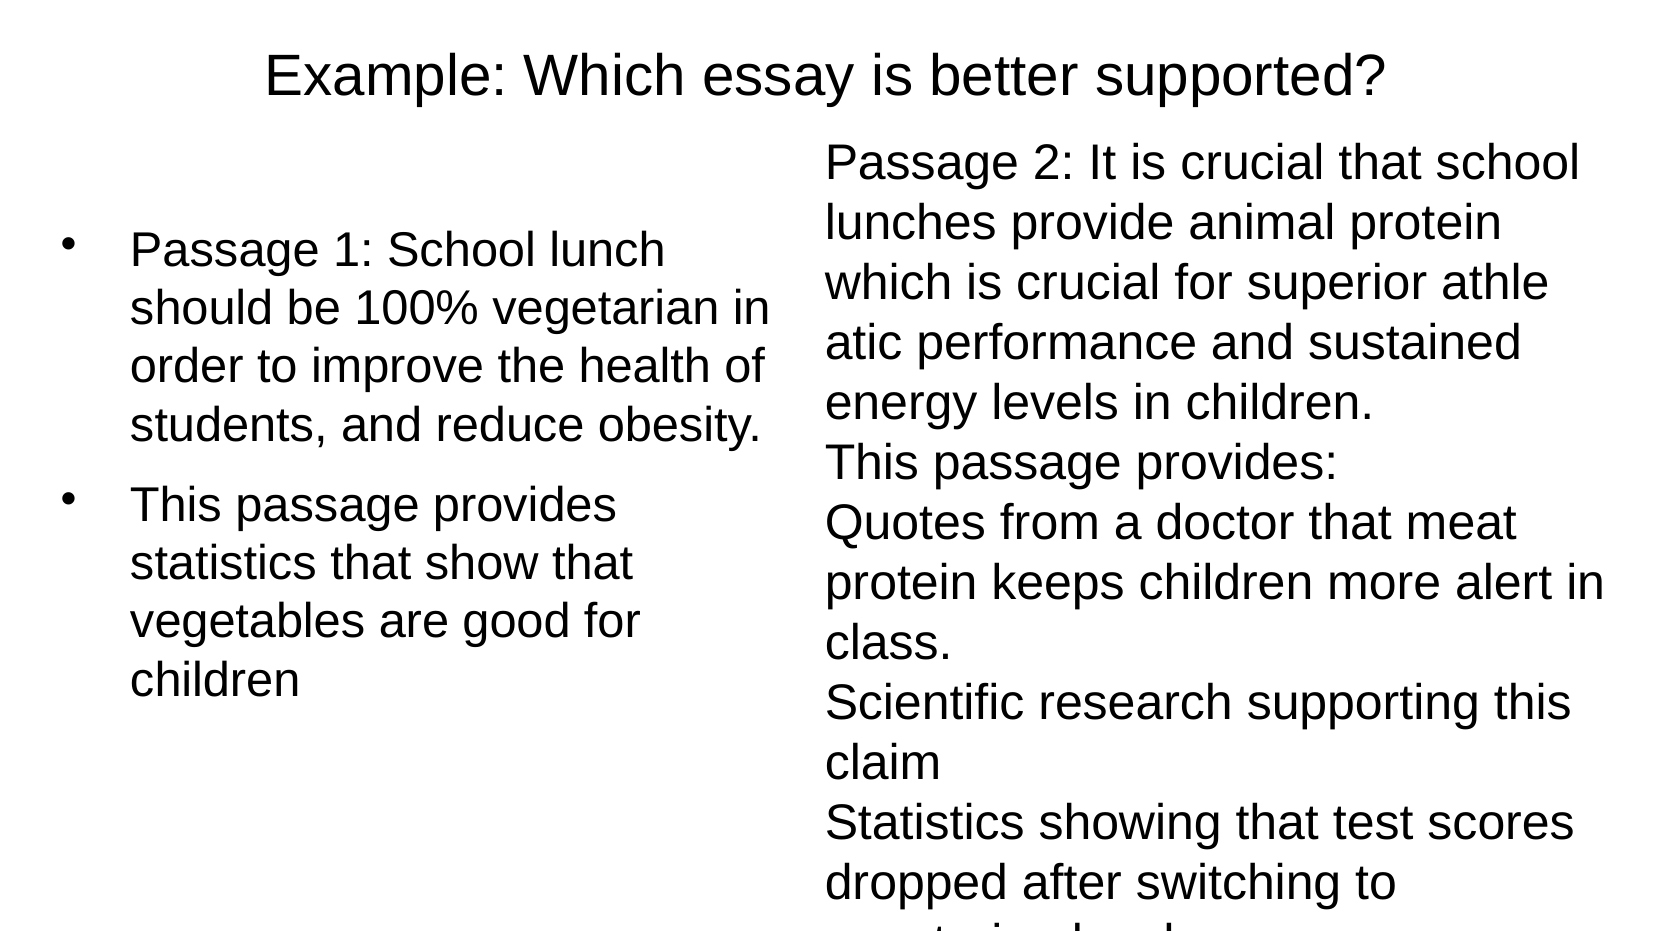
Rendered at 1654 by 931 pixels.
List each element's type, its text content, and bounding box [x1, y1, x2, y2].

text_box Example: Which essay is better supported? [82, 0, 1571, 150]
text_box Passage 1: School lunch should be 100% vegetarian in order to improve the health of students, and reduce obesity. This passage provides statistics that show that vegetables are good for children [37, 217, 780, 757]
text_box Passage 2: It is crucial that school lunches provide animal protein which is crucial for superior athle atic performance and sustained energy levels in children. This passage provides: Quotes from a doctor that meat protein keeps children more alert in class. Scientific research supporting this claim Statistics showing that test scores dropped after switching to vegetarian lunches. [809, 121, 1654, 931]
